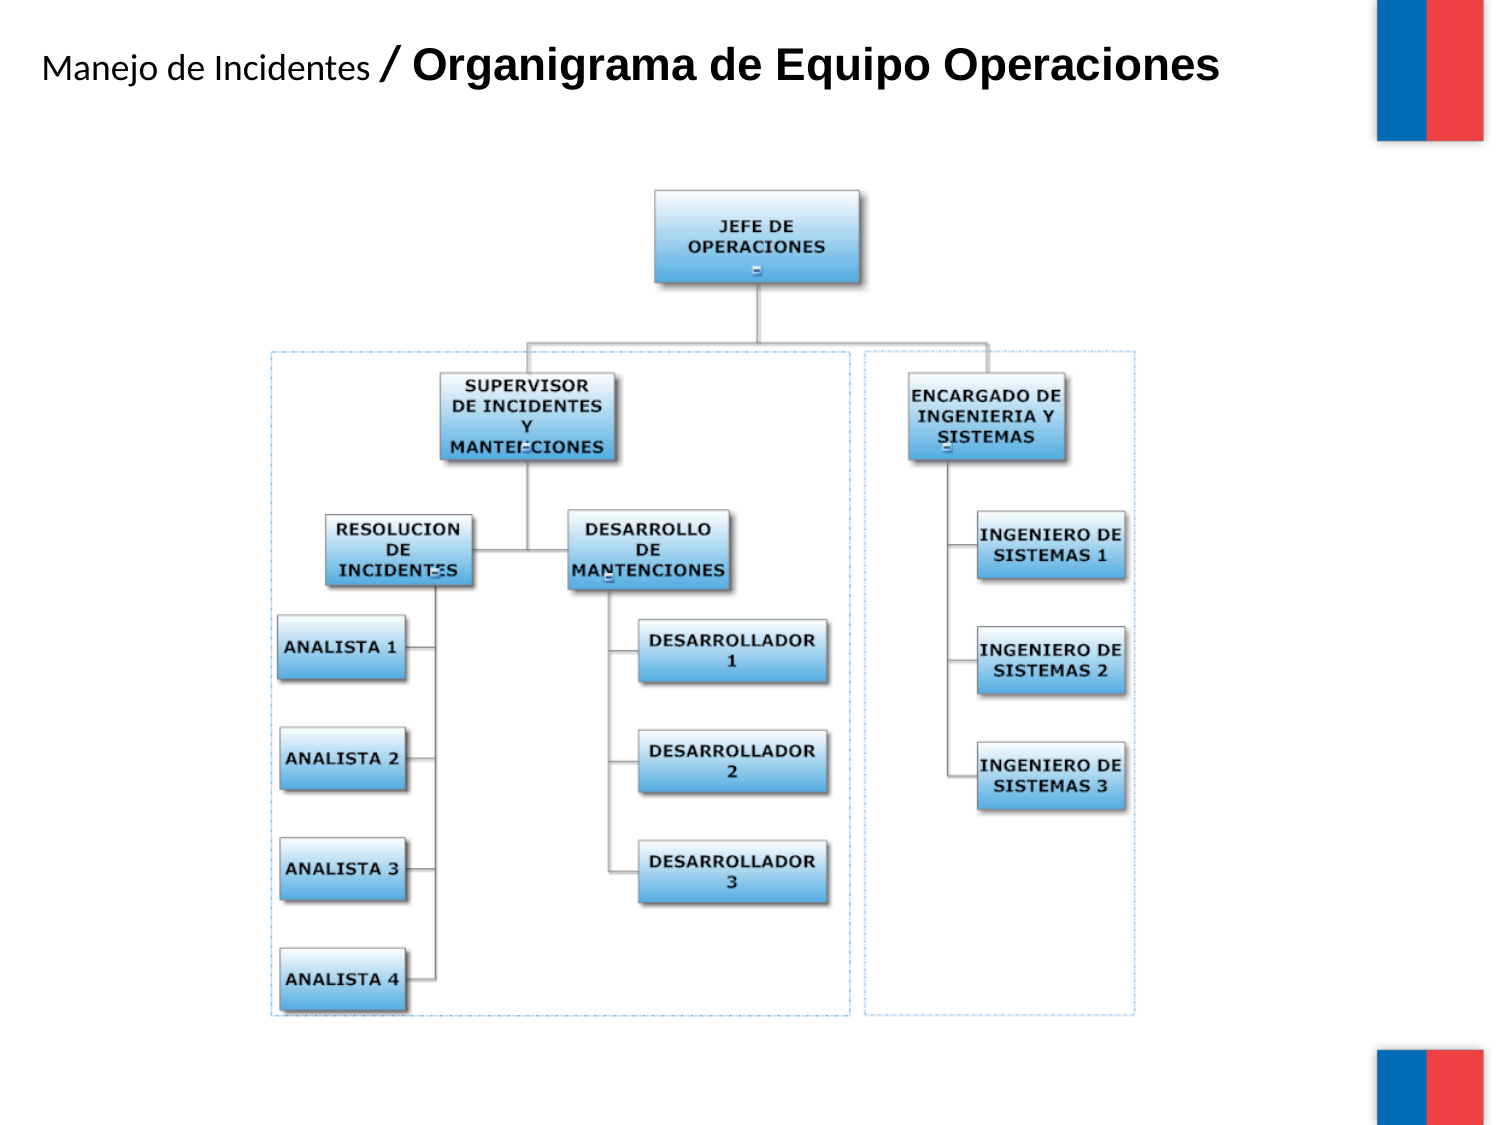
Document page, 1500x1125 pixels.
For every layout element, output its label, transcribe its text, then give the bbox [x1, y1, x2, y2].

picture [265, 184, 1141, 1049]
picture [1352, 0, 1500, 1125]
text_box Manejo de Incidentes / Organigrama de Equipo Operaciones [17, 19, 1347, 103]
